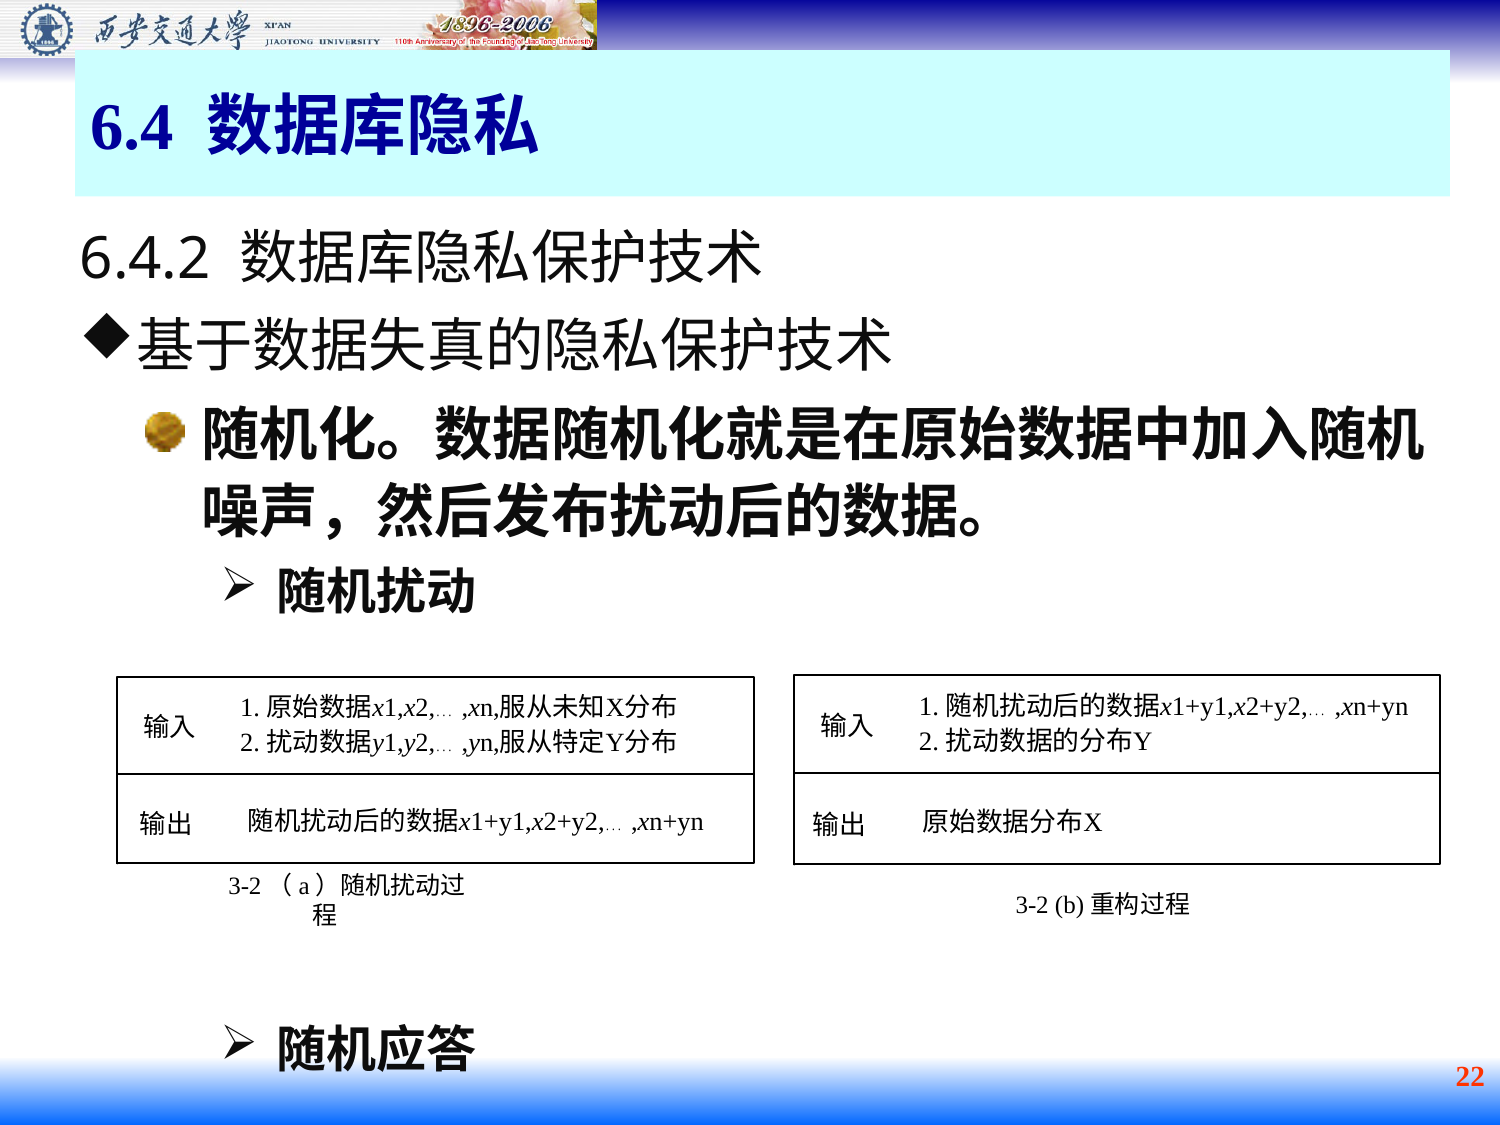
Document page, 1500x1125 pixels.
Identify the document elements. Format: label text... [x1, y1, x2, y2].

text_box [785, 669, 1445, 877]
text_box [0, 0, 1500, 75]
text_box 3-2 (b)重构过程 [903, 885, 1258, 926]
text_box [111, 671, 774, 876]
title 6.4 数据库隐私 [75, 75, 1450, 197]
text_box 22 [1057, 1049, 1500, 1125]
picture [145, 412, 185, 452]
text_box 3-2（a）随机扰动过程 [159, 885, 490, 937]
list 6.4.2 数据库隐私保护技术 基于数据失真的隐私保护技术 随机化。数据随机化就是在原始数据中加入随机噪声，然后发布扰动后的数据。 随机扰动 随机应答 [64, 205, 1473, 1044]
